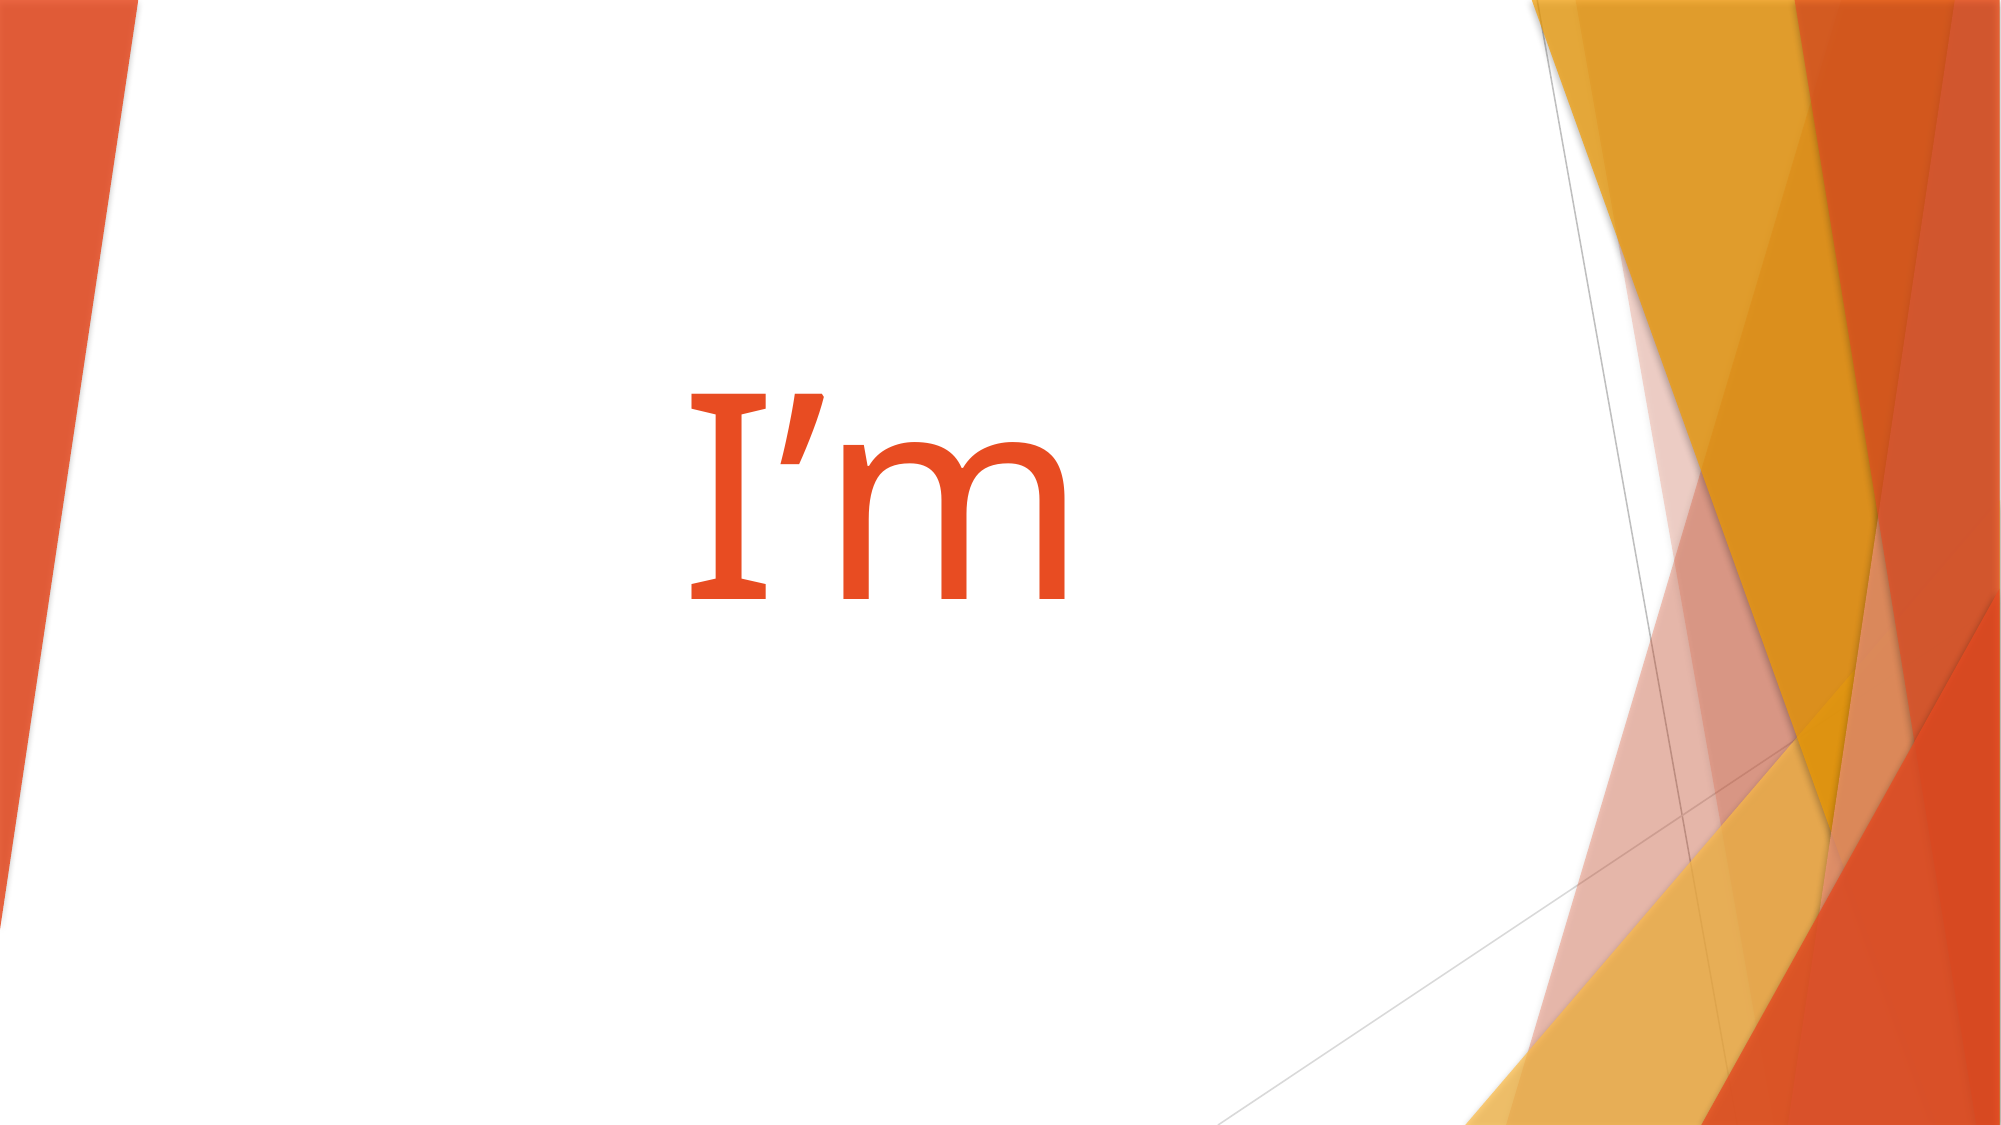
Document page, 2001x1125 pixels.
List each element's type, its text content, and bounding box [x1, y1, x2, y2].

title I’m [247, 394, 1522, 665]
